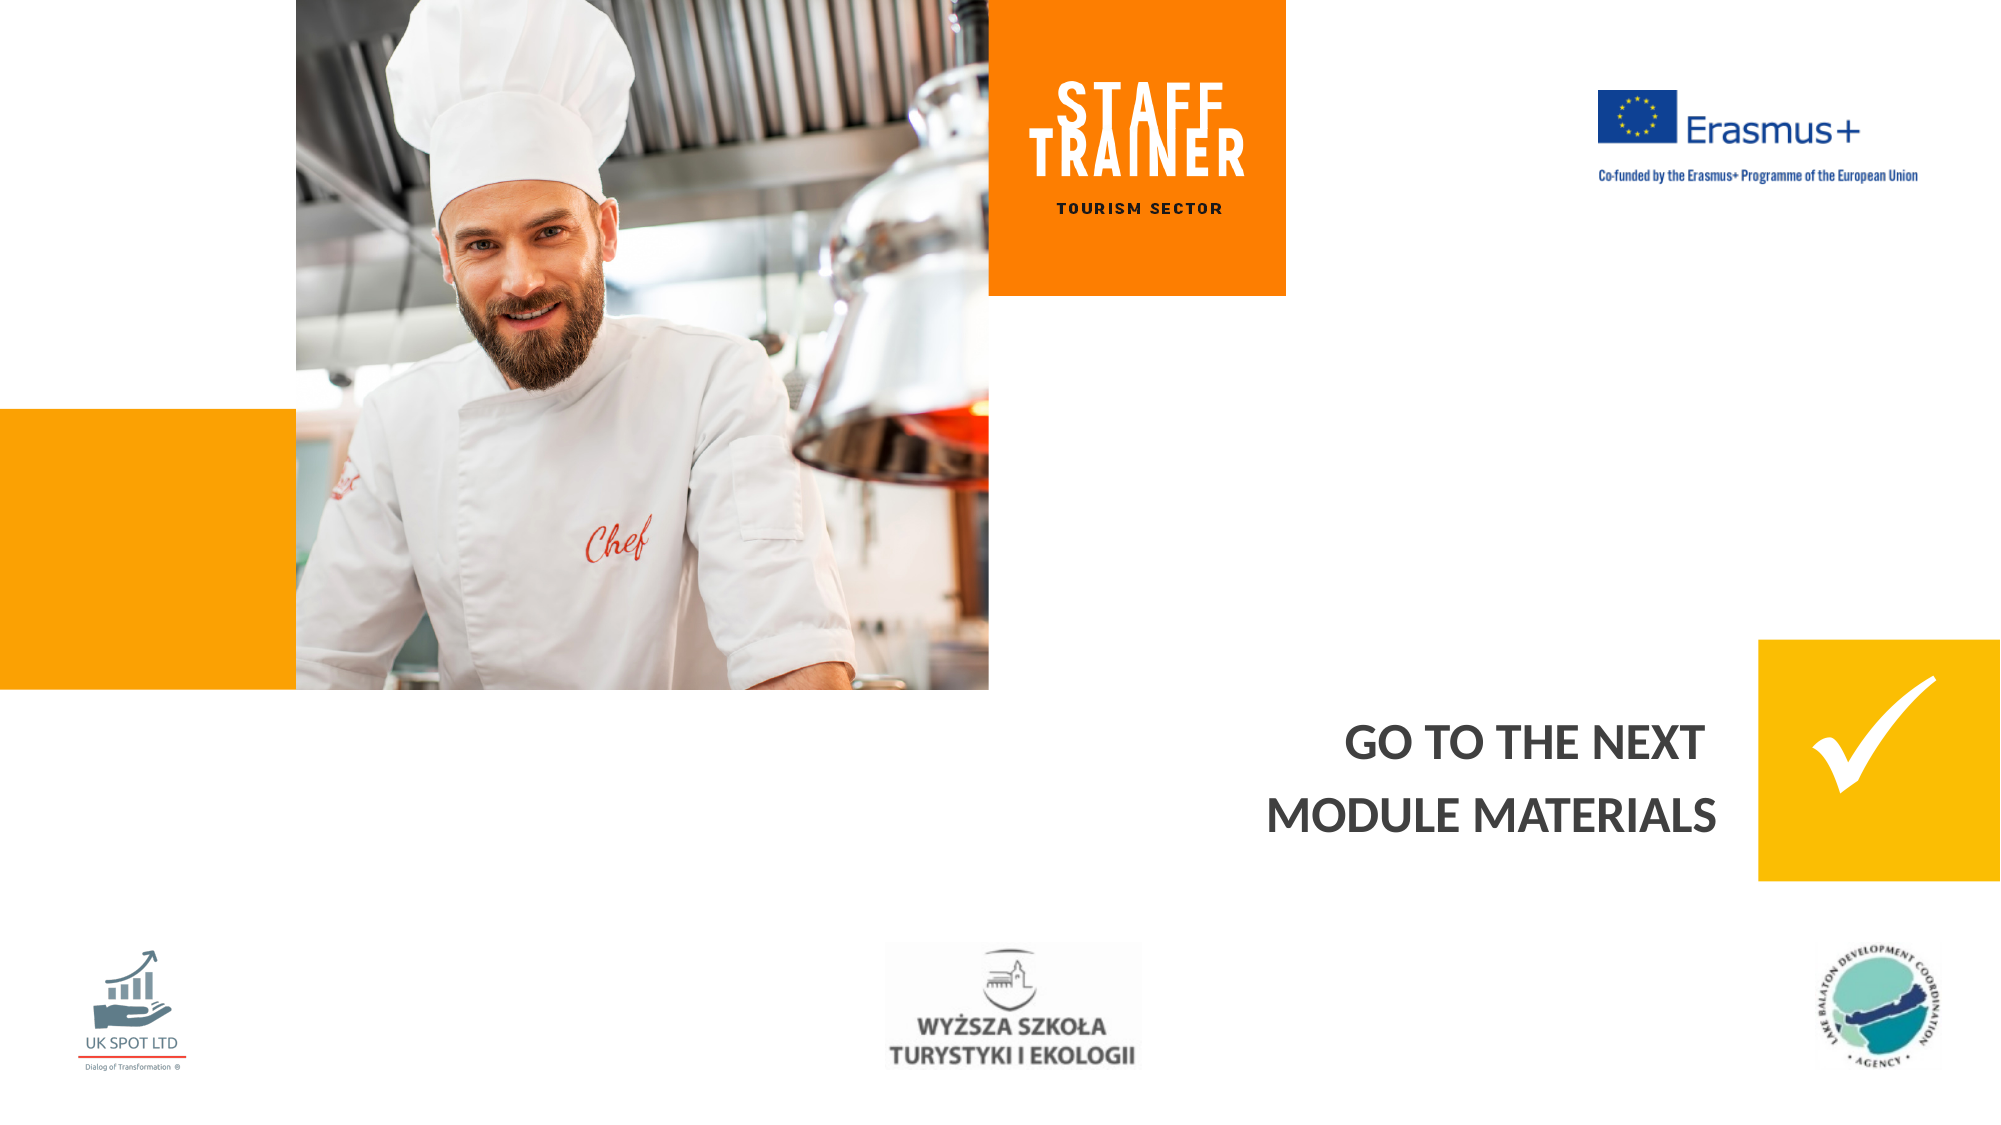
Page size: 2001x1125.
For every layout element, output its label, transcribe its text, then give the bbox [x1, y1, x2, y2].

picture [885, 942, 1142, 1070]
picture [296, 0, 1286, 690]
picture [1815, 942, 1942, 1070]
text_box GO TO THE NEXT MODULE MATERIALS [491, 675, 1733, 877]
text_box [1783, 656, 2000, 892]
picture [58, 928, 206, 1088]
picture [1598, 90, 1918, 185]
